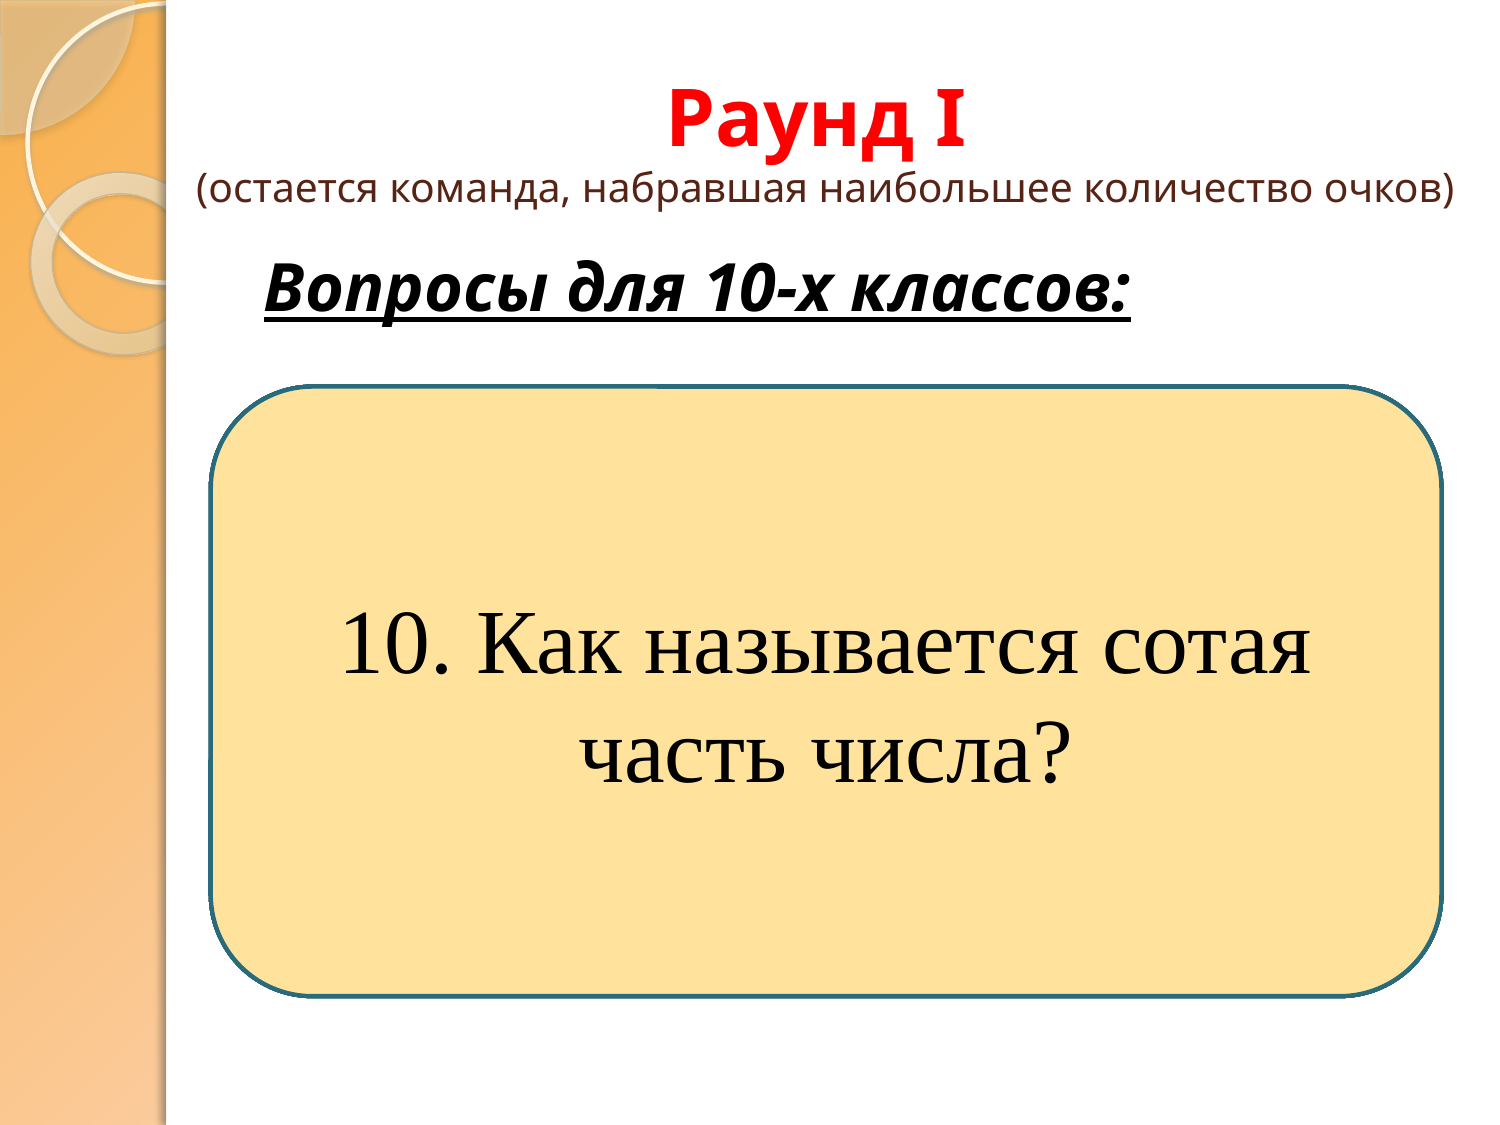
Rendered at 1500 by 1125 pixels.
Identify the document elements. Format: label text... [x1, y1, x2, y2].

text_box 10. Как называется сотая часть числа? [208, 384, 1444, 999]
title Раунд I (остается команда, набравшая наибольшее количество очков) [152, 45, 1500, 233]
list Вопросы для 10-х классов: [235, 237, 1466, 1025]
